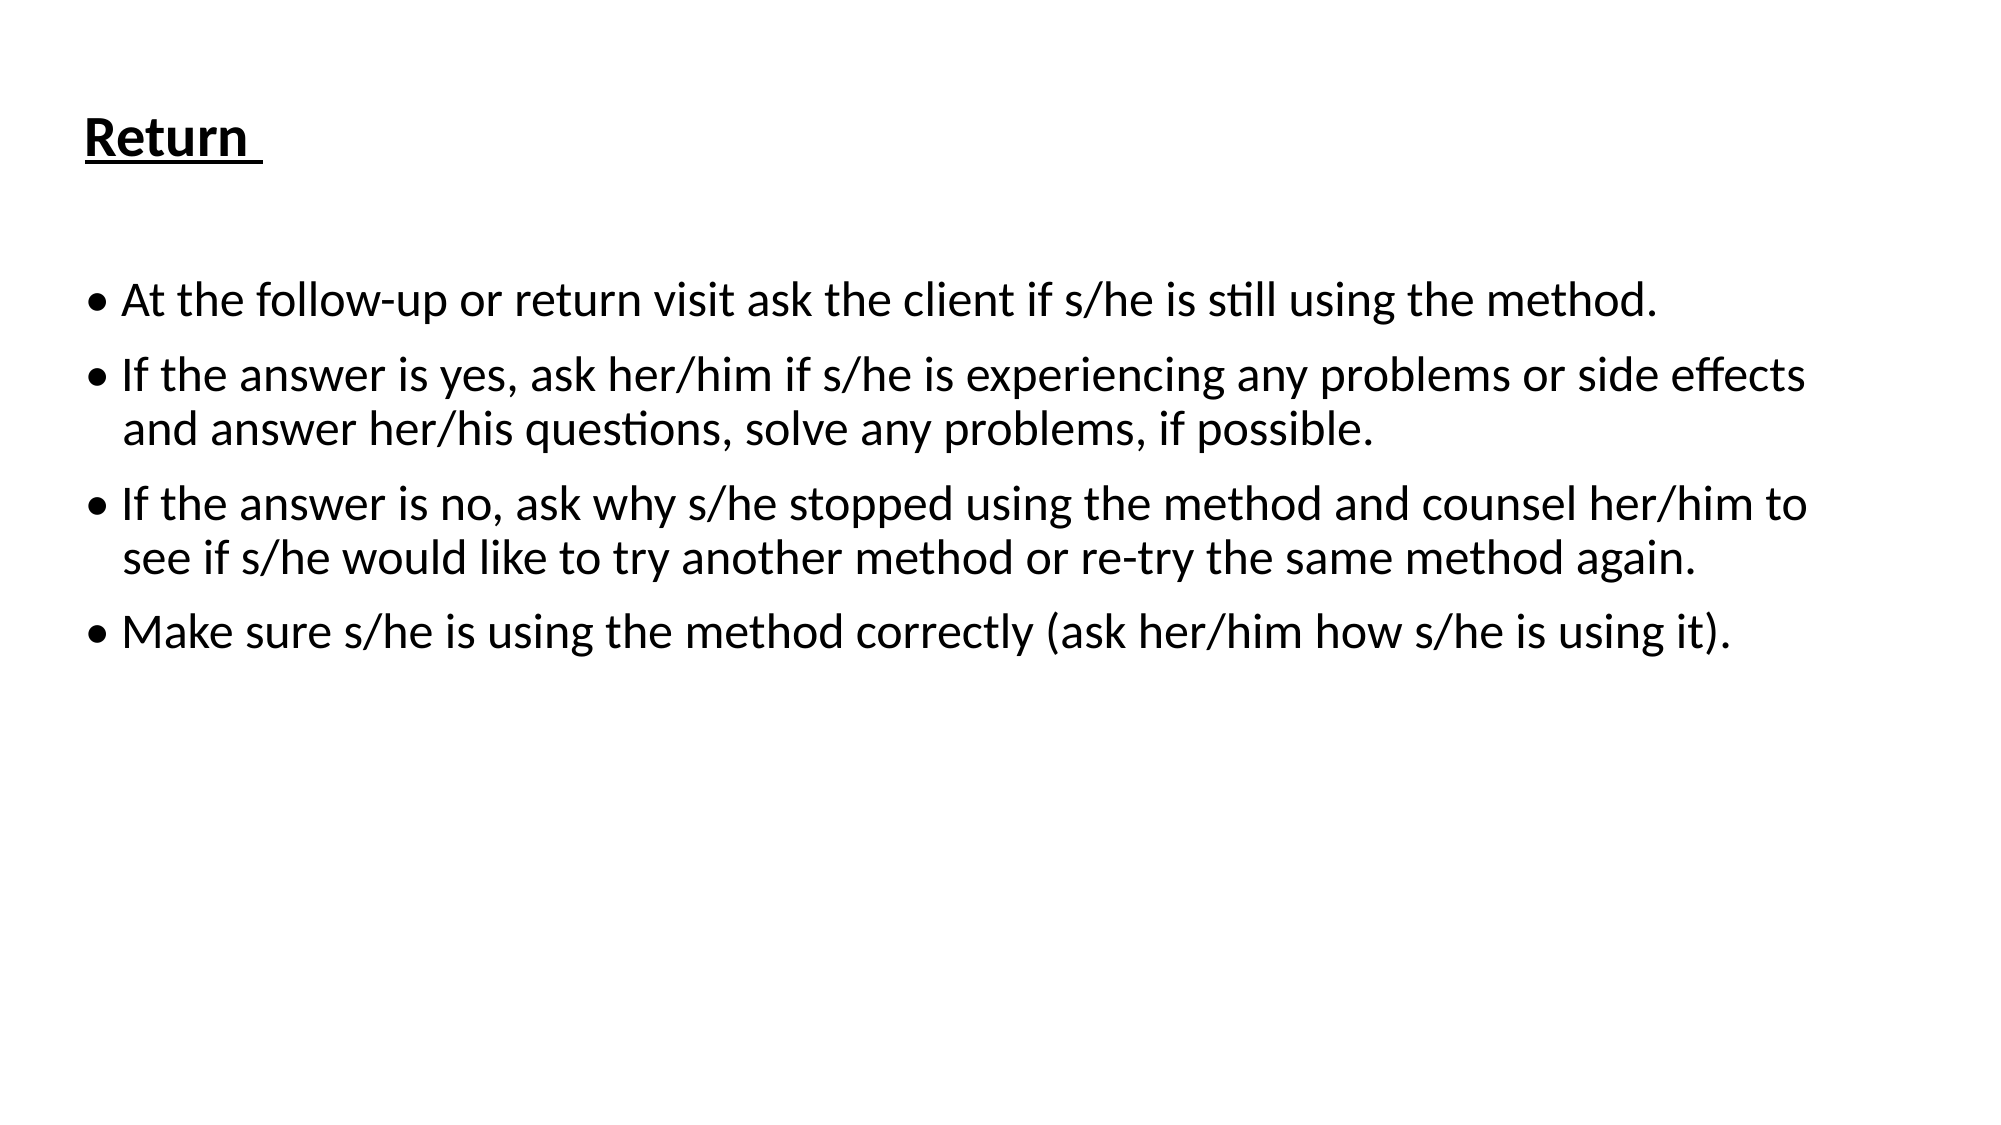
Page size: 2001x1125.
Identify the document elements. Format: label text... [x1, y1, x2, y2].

list Return • At the follow-up or return visit ask the client if s/he is still using the method. • If the answer is yes, ask her/him if s/he is experiencing any problems or side effects and answer her/his questions, solve any problems, if possible. • If the answer is no, ask why s/he stopped using the method and counsel her/him to see if s/he would like to try another method or re-try the same method again. • Make sure s/he is using the method correctly (ask her/him how s/he is using it). [69, 98, 1885, 748]
